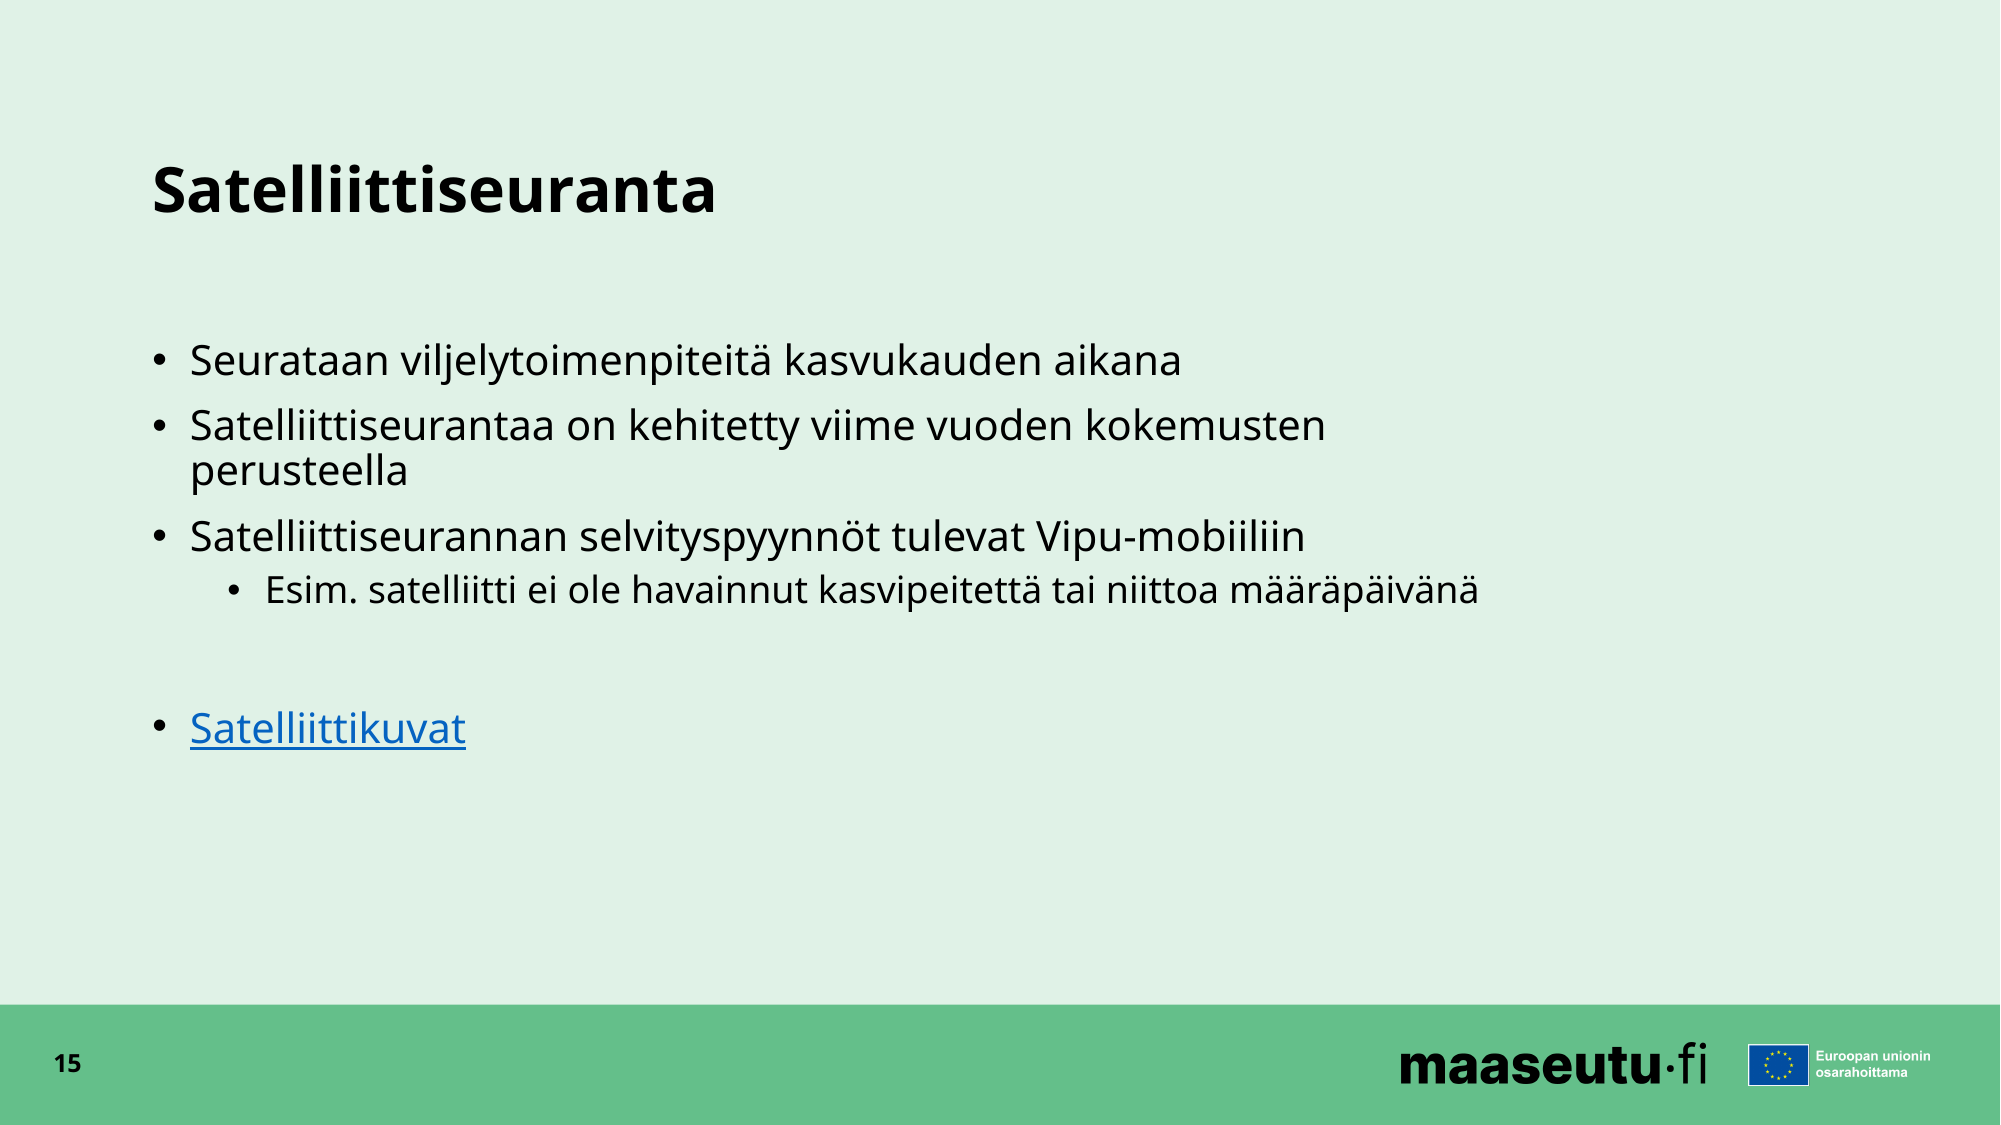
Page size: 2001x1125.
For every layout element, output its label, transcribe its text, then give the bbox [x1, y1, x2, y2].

picture [1748, 1044, 1930, 1086]
list Seurataan viljelytoimenpiteitä kasvukauden aikana Satelliittiseurantaa on kehitetty viime vuoden kokemusten perusteella Satelliittiseurannan selvityspyynnöt tulevat Vipu-mobiiliin Esim. satelliitti ei ole havainnut kasvipeitettä tai niittoa määräpäivänä Satelliittikuvat [137, 331, 1502, 933]
picture [1401, 1042, 1706, 1084]
title Satelliittiseuranta [137, 128, 1502, 258]
